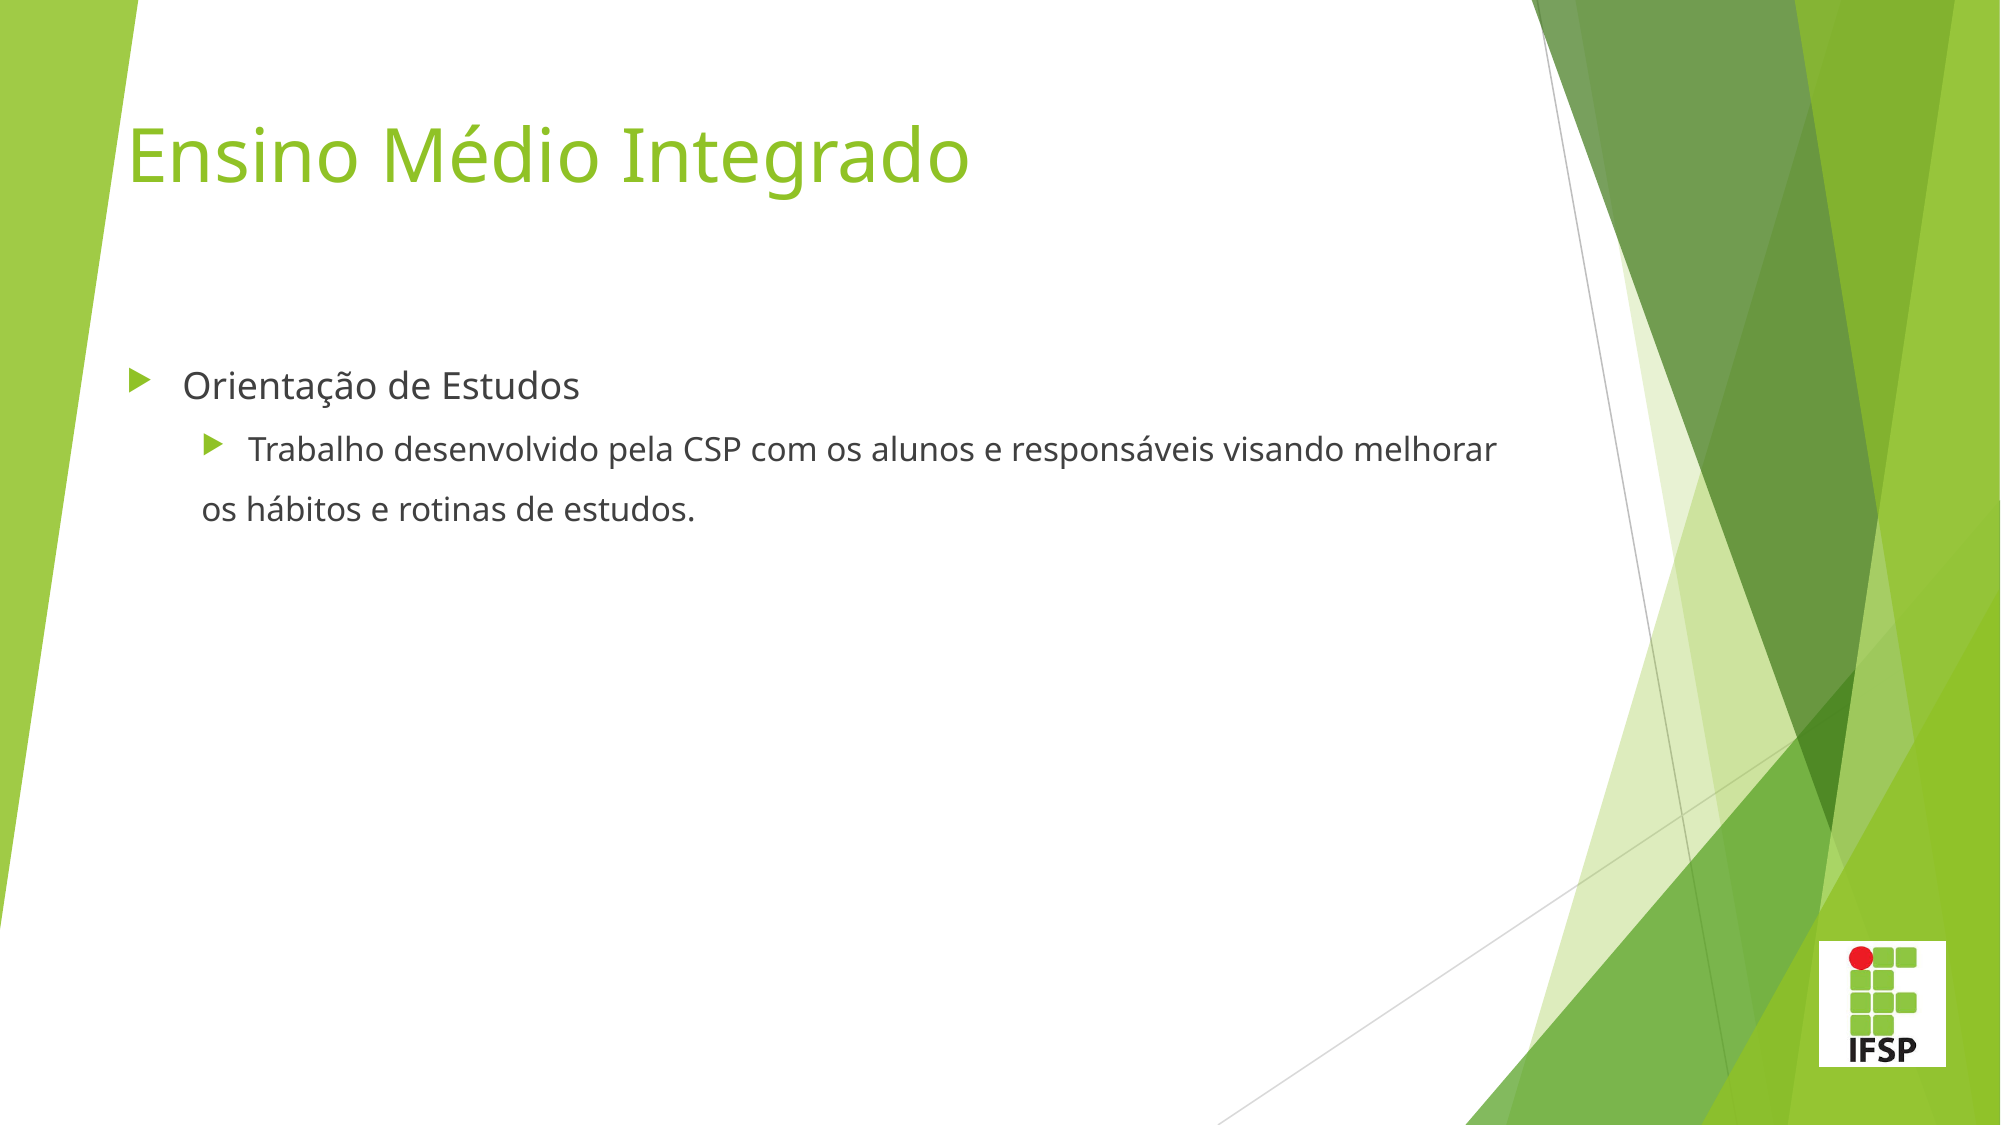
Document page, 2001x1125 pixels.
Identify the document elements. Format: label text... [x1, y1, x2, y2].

list Orientação de Estudos Trabalho desenvolvido pela CSP com os alunos e responsáveis visando melhorar os hábitos e rotinas de estudos. [111, 354, 1522, 992]
picture [1819, 941, 1946, 1067]
title Ensino Médio Integrado [111, 99, 1522, 317]
